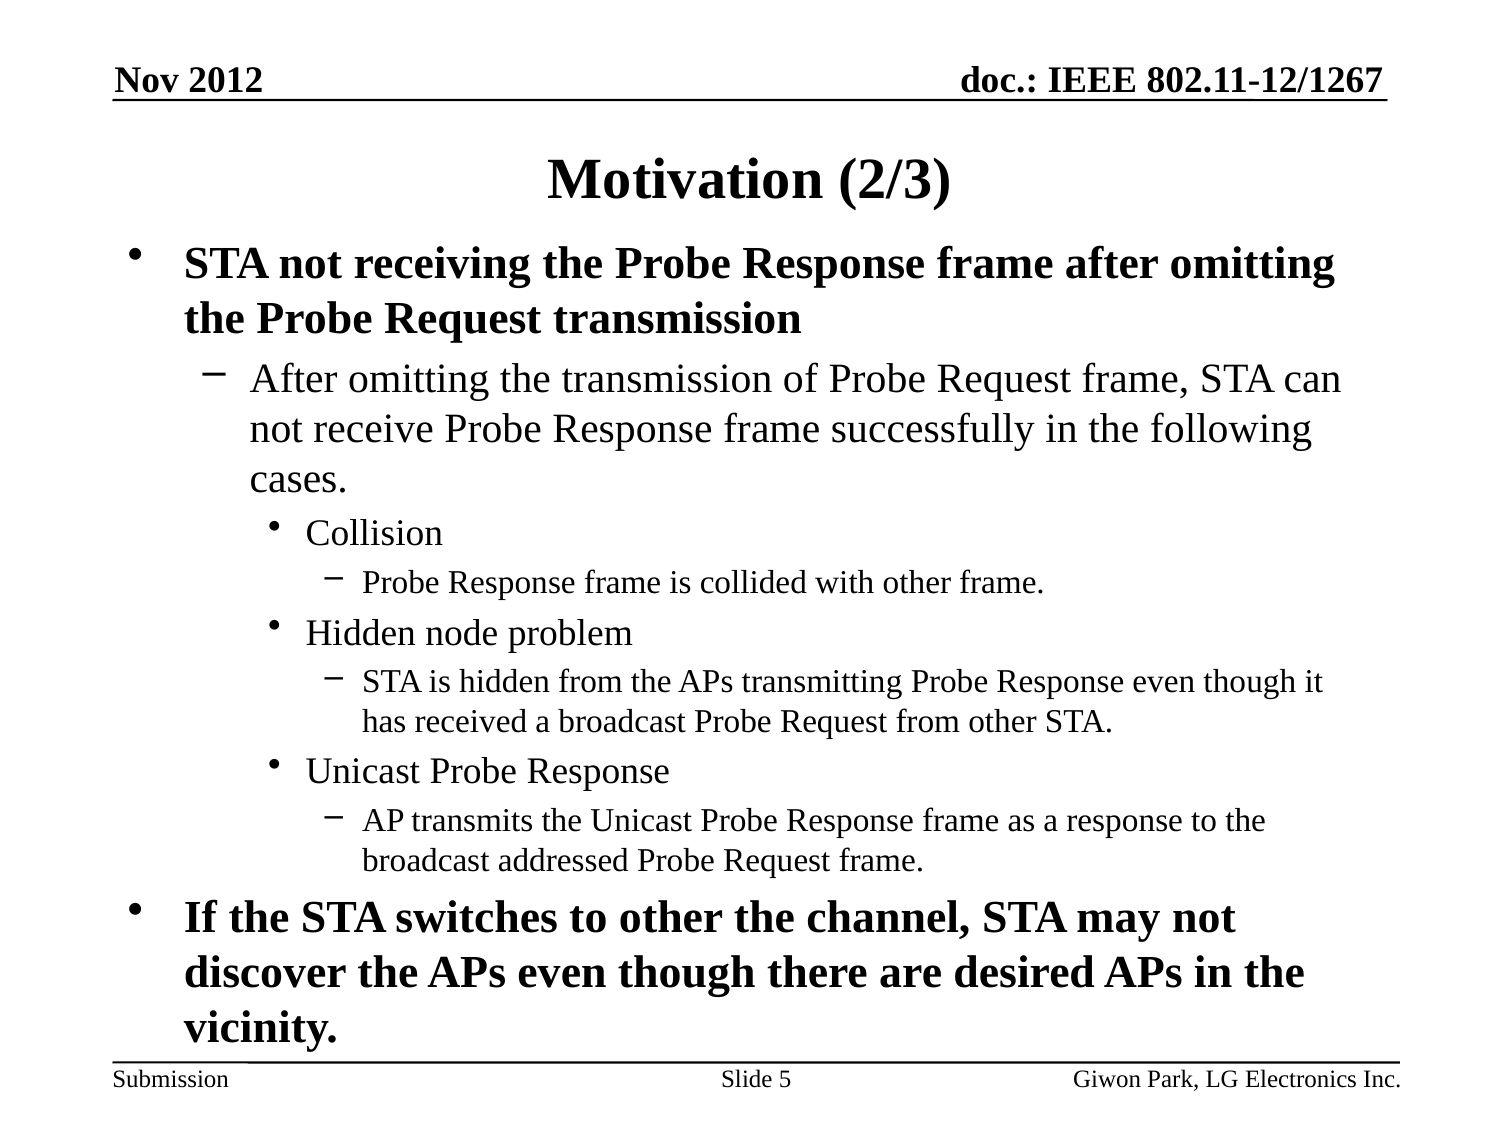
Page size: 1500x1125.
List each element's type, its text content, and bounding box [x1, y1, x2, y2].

list STA not receiving the Probe Response frame after omitting the Probe Request transmission After omitting the transmission of Probe Request frame, STA can not receive Probe Response frame successfully in the following cases. Collision Probe Response frame is collided with other frame. Hidden node problem STA is hidden from the APs transmitting Probe Response even though it has received a broadcast Probe Request from other STA. Unicast Probe Response AP transmits the Unicast Probe Response frame as a response to the broadcast addressed Probe Request frame. If the STA switches to other the channel, STA may not discover the APs even though there are desired APs in the vicinity. [112, 224, 1388, 1001]
footer Giwon Park, LG Electronics Inc. [1068, 1061, 1402, 1093]
title Motivation (2/3) [112, 87, 1388, 224]
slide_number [114, 54, 265, 101]
slide_number Slide 5 [712, 1061, 800, 1093]
